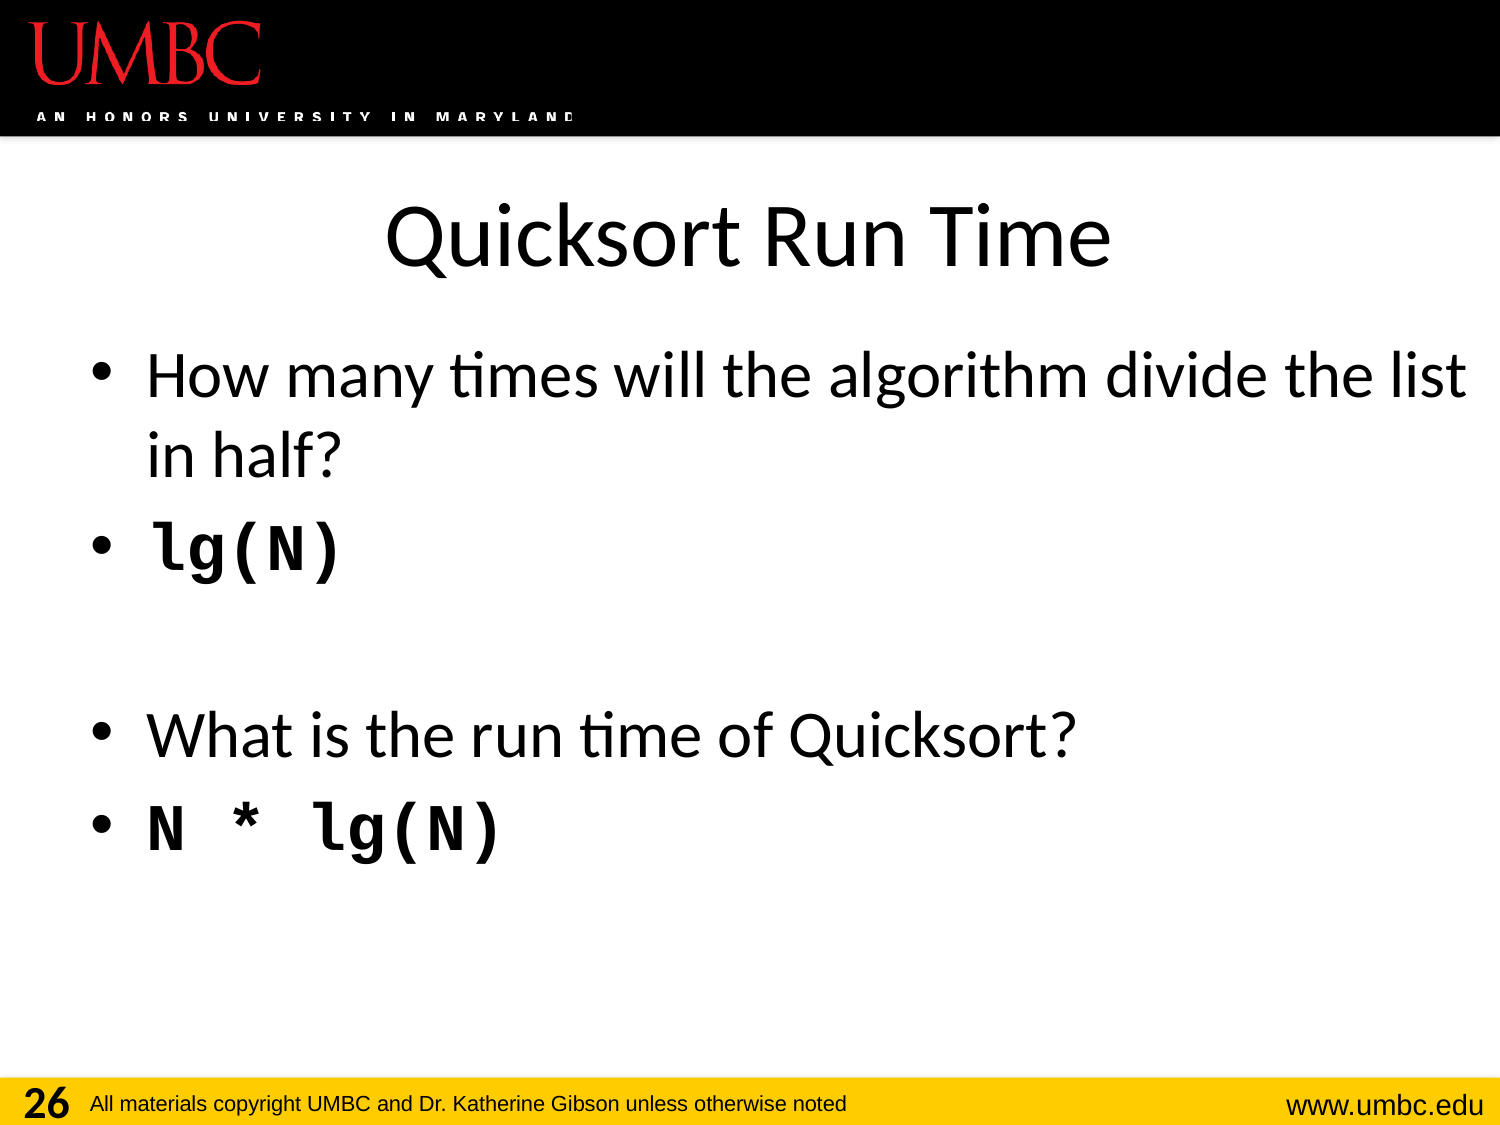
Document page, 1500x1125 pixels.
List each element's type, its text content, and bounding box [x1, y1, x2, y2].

list How many times will the algorithm divide the list in half? lg(N) What is the run time of Quicksort? N * lg(N) [75, 323, 1486, 1005]
slide_number 26 [0, 1065, 94, 1125]
title Quicksort Run Time [75, 136, 1425, 323]
